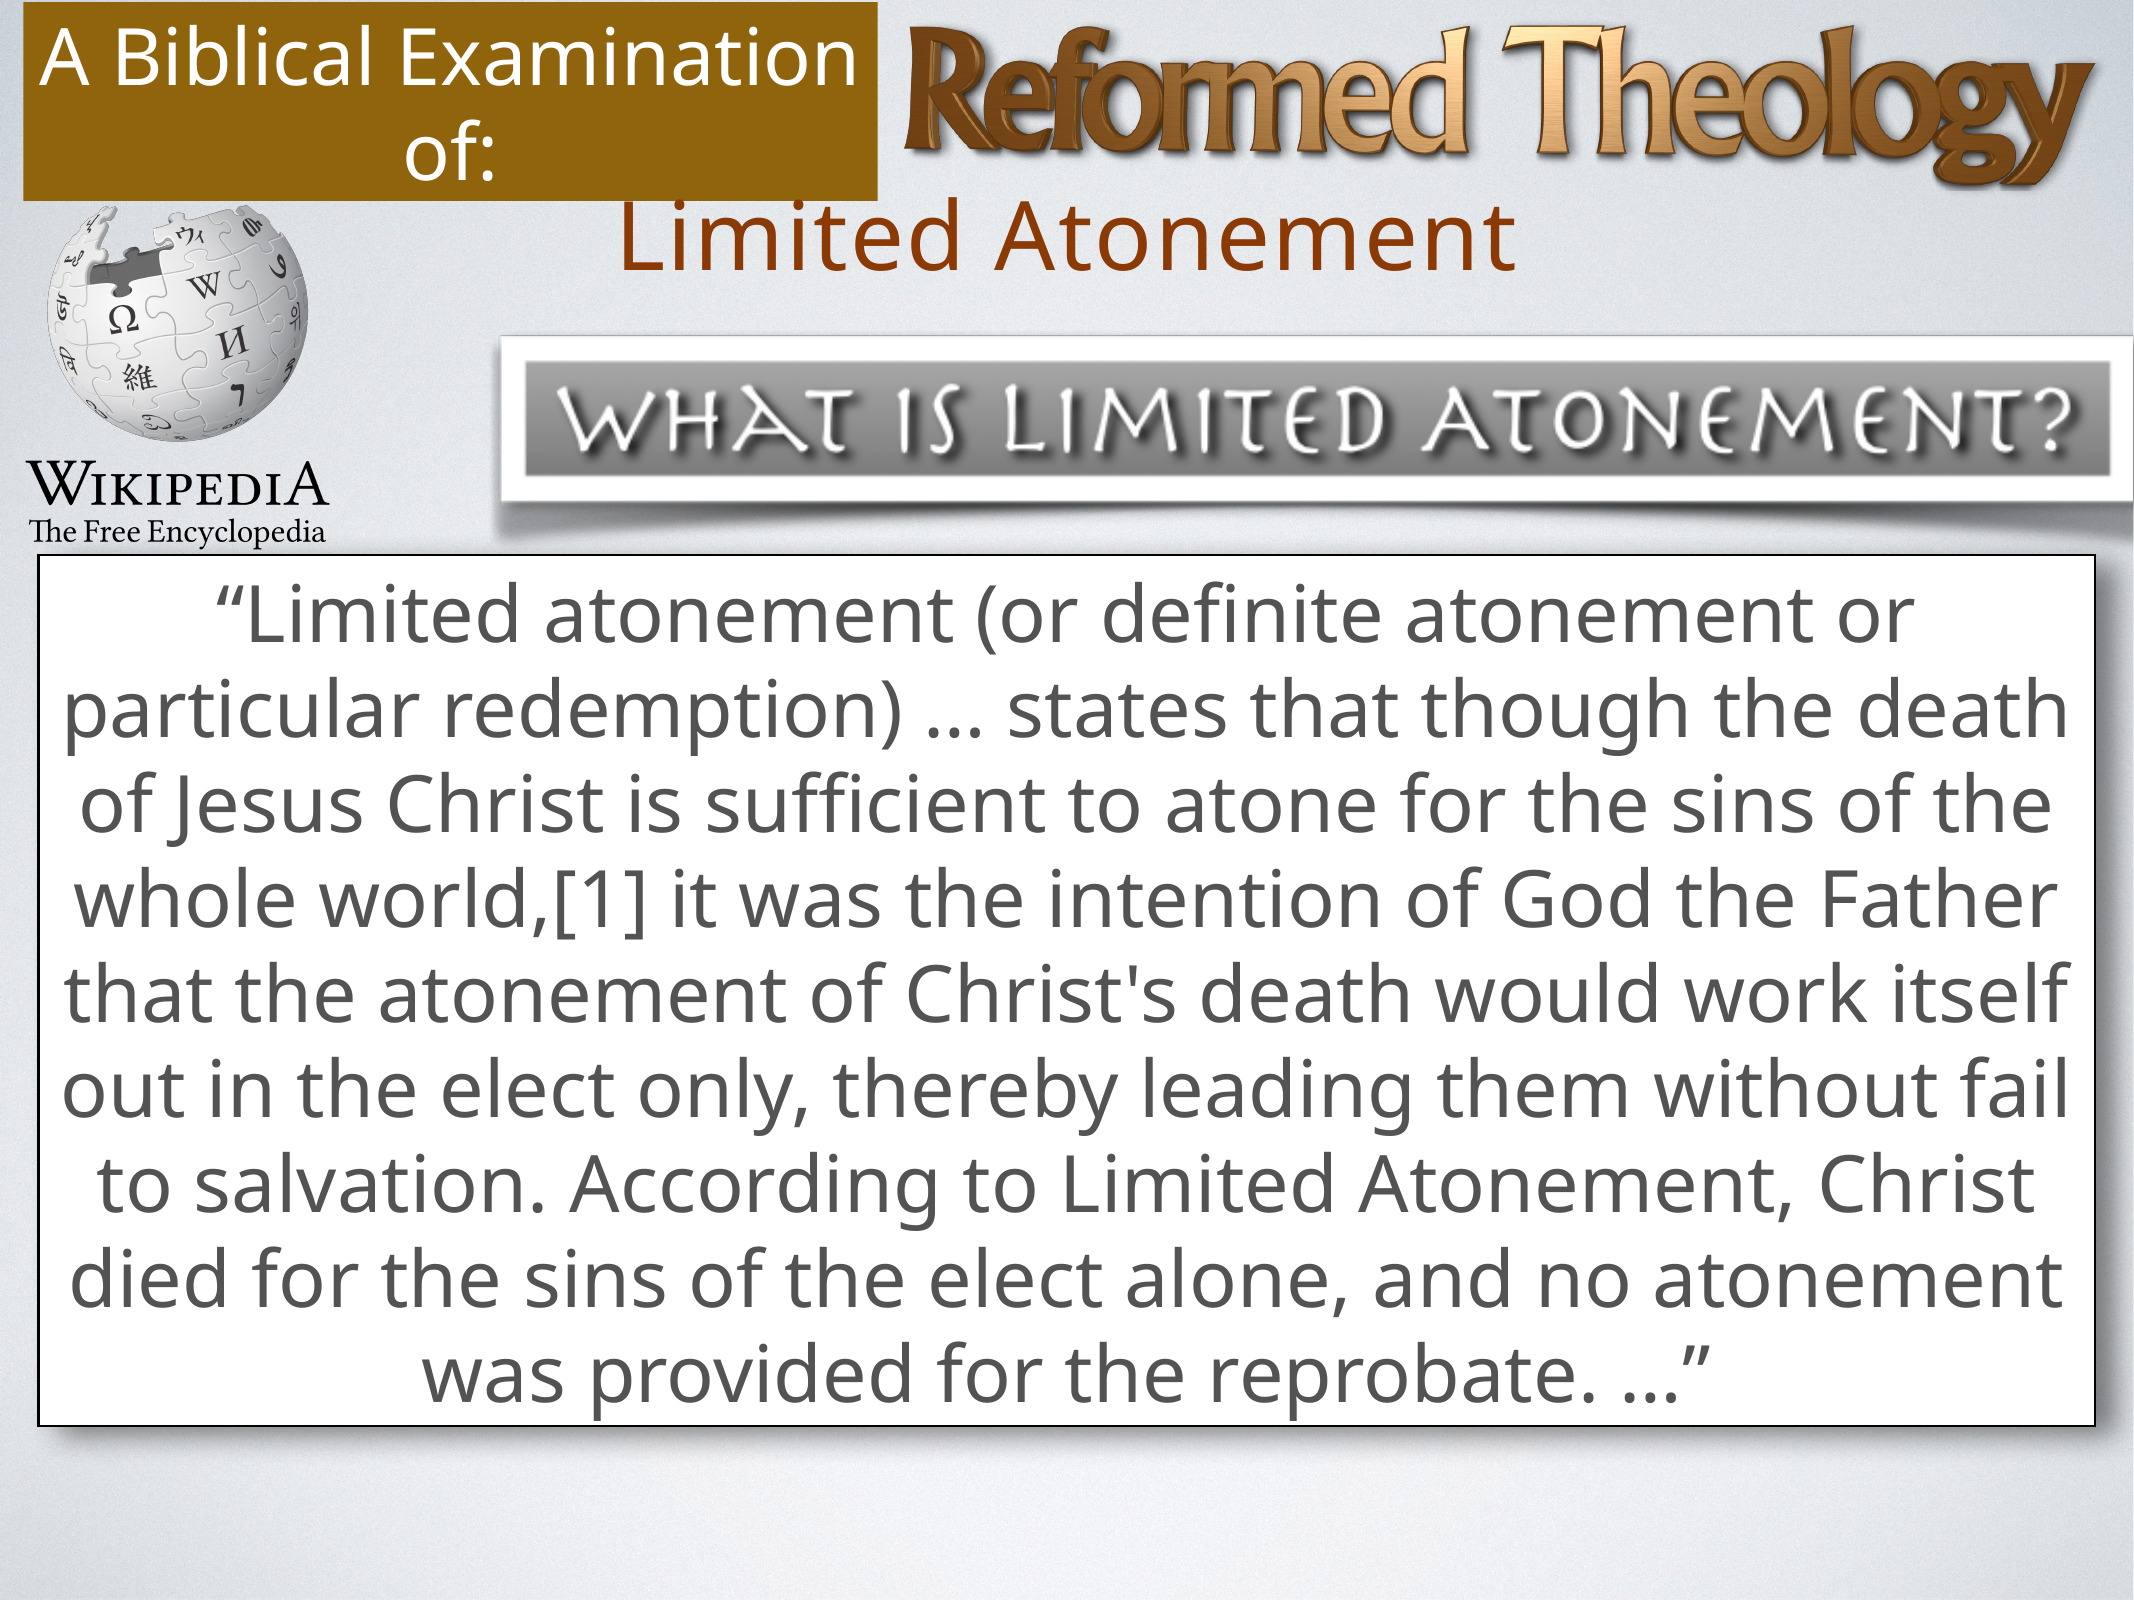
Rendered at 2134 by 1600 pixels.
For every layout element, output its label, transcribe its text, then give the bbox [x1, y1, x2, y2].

text_box “Limited atonement (or definite atonement or particular redemption) … states that though the death of Jesus Christ is sufficient to atone for the sins of the whole world,[1] it was the intention of God the Father that the atonement of Christ's death would work itself out in the elect only, thereby leading them without fail to salvation. According to Limited Atonement, Christ died for the sins of the elect alone, and no atonement was provided for the reprobate. …” [38, 554, 2095, 1427]
text_box Limited Atonement [0, 166, 5, 298]
text_box Limited Atonement [350, 166, 2133, 298]
picture [0, 0, 2134, 1600]
text_box A Biblical Examination of: [23, 2, 878, 166]
